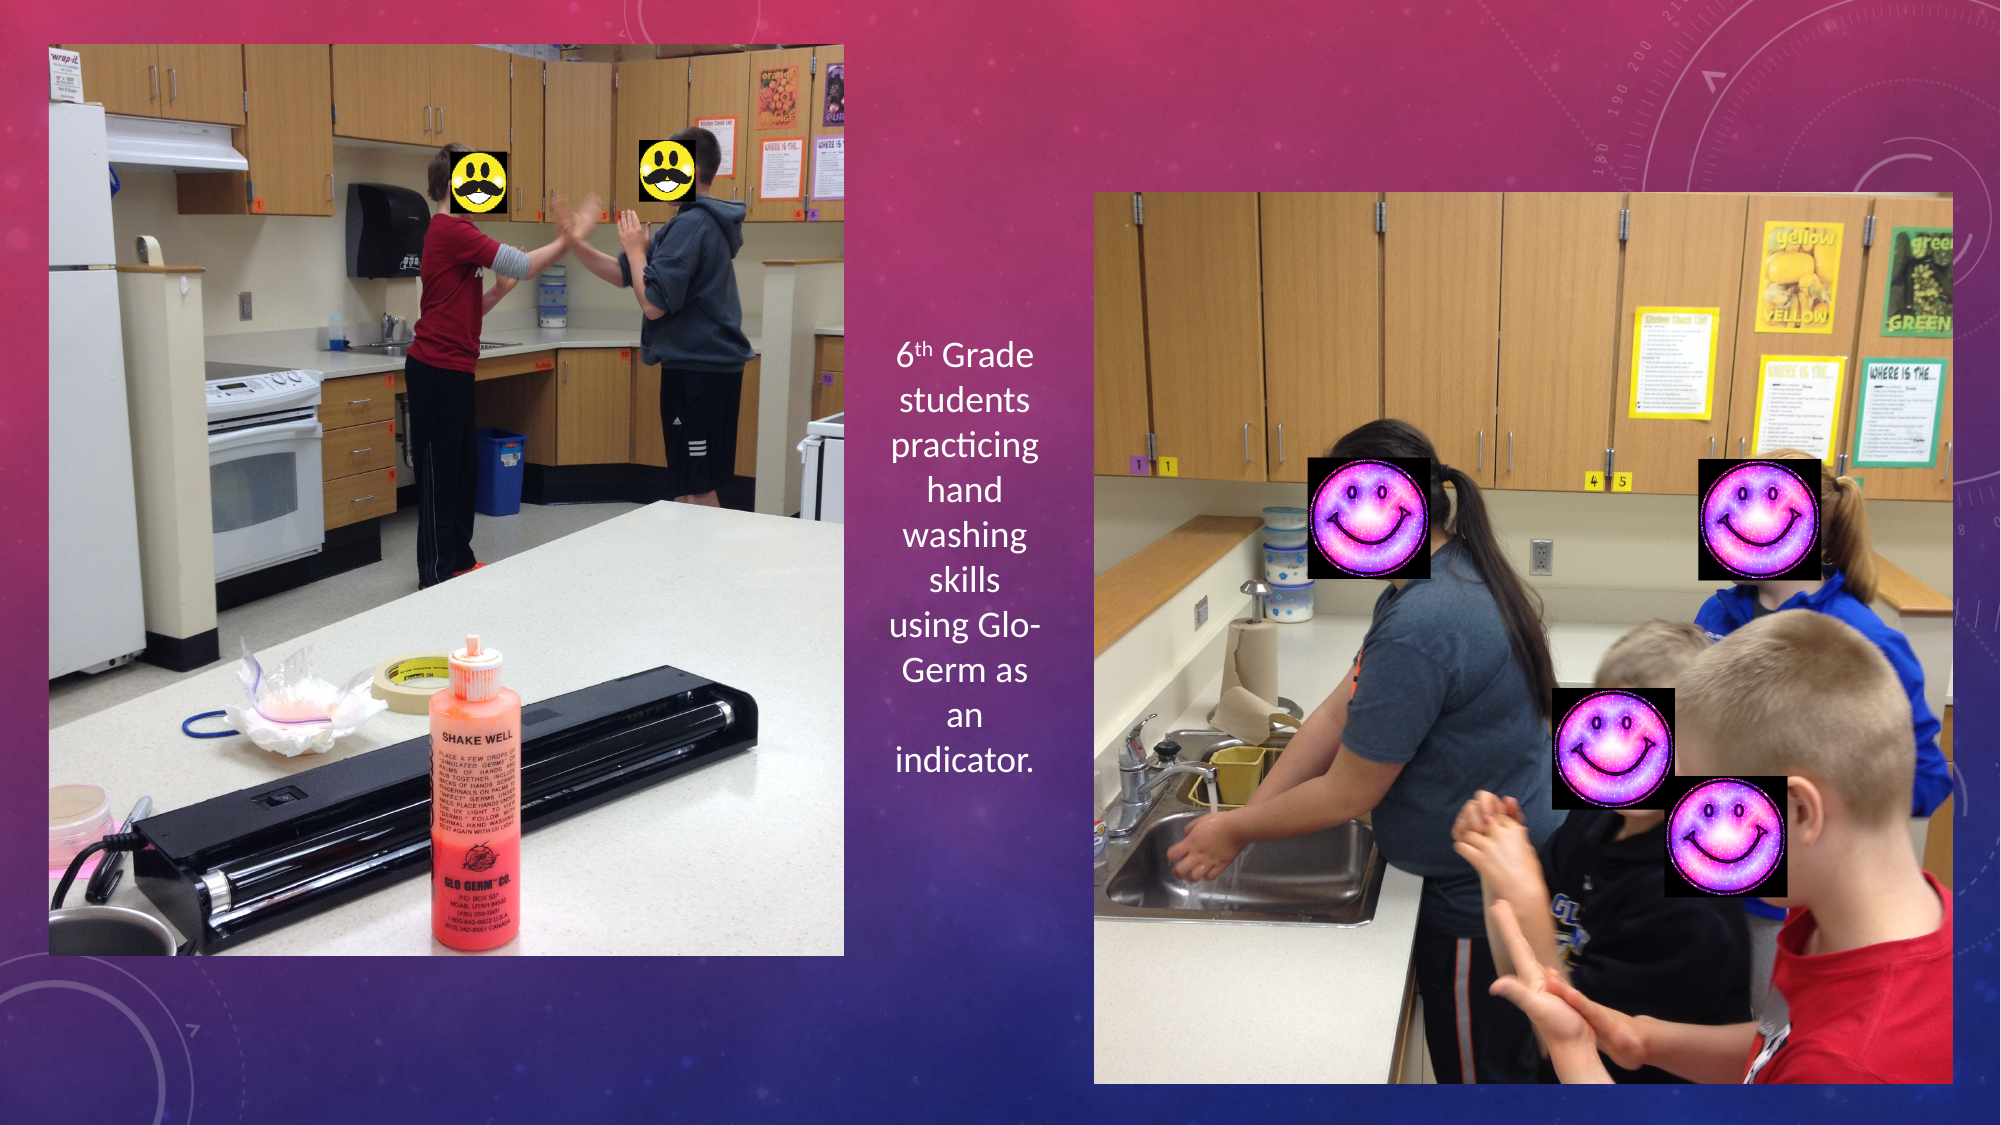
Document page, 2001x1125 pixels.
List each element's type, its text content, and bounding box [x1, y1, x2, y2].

picture [0, 0, 2001, 1125]
text_box 6th Grade students practicing hand washing skills using Glo-Germ as an indicator. [873, 322, 1057, 788]
